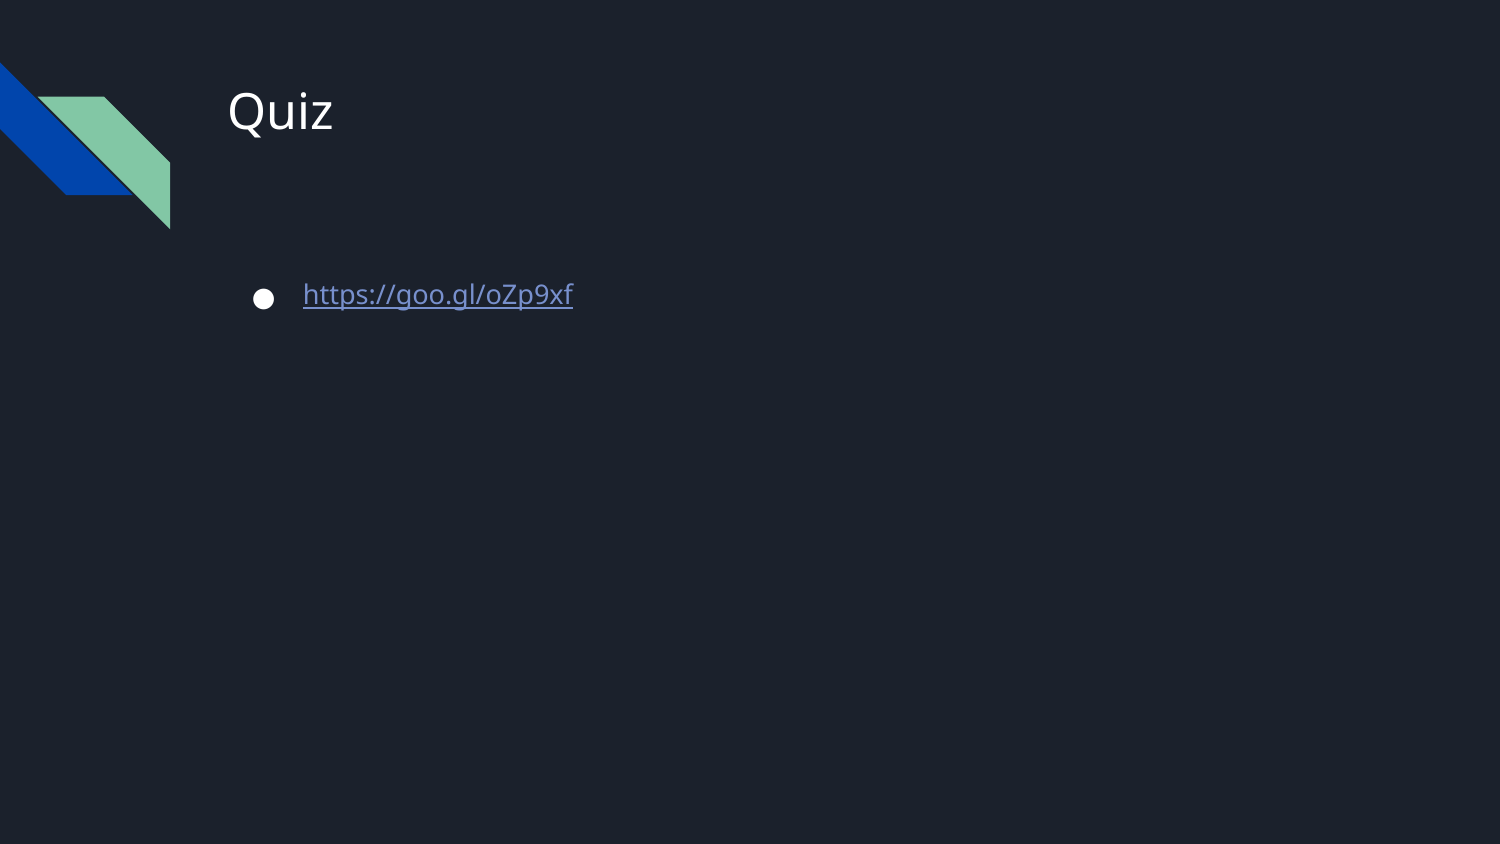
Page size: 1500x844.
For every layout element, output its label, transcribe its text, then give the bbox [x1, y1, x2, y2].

list https://goo.gl/oZp9xf [212, 257, 1368, 735]
title Quiz [212, 64, 1368, 215]
